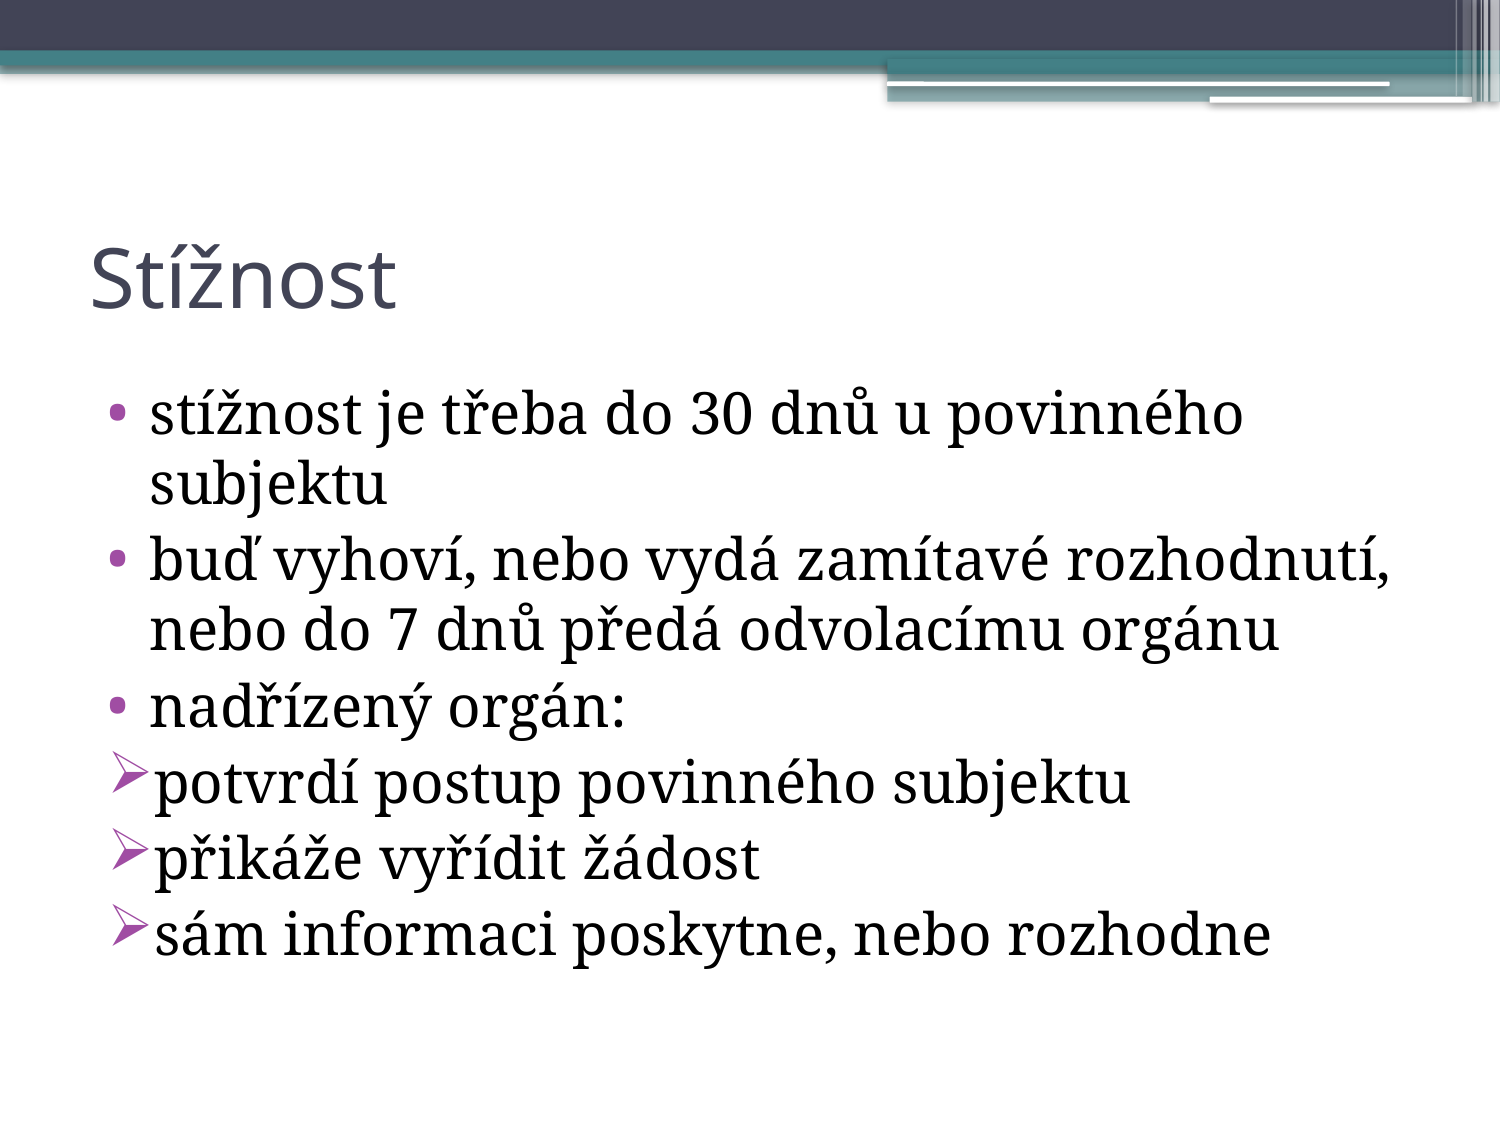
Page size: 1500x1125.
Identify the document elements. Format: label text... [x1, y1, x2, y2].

list stížnost je třeba do 30 dnů u povinného subjektu buď vyhoví, nebo vydá zamítavé rozhodnutí, nebo do 7 dnů předá odvolacímu orgánu nadřízený orgán: potvrdí postup povinného subjektu přikáže vyřídit žádost sám informaci poskytne, nebo rozhodne [75, 368, 1425, 1079]
title Stížnost [75, 187, 1425, 363]
